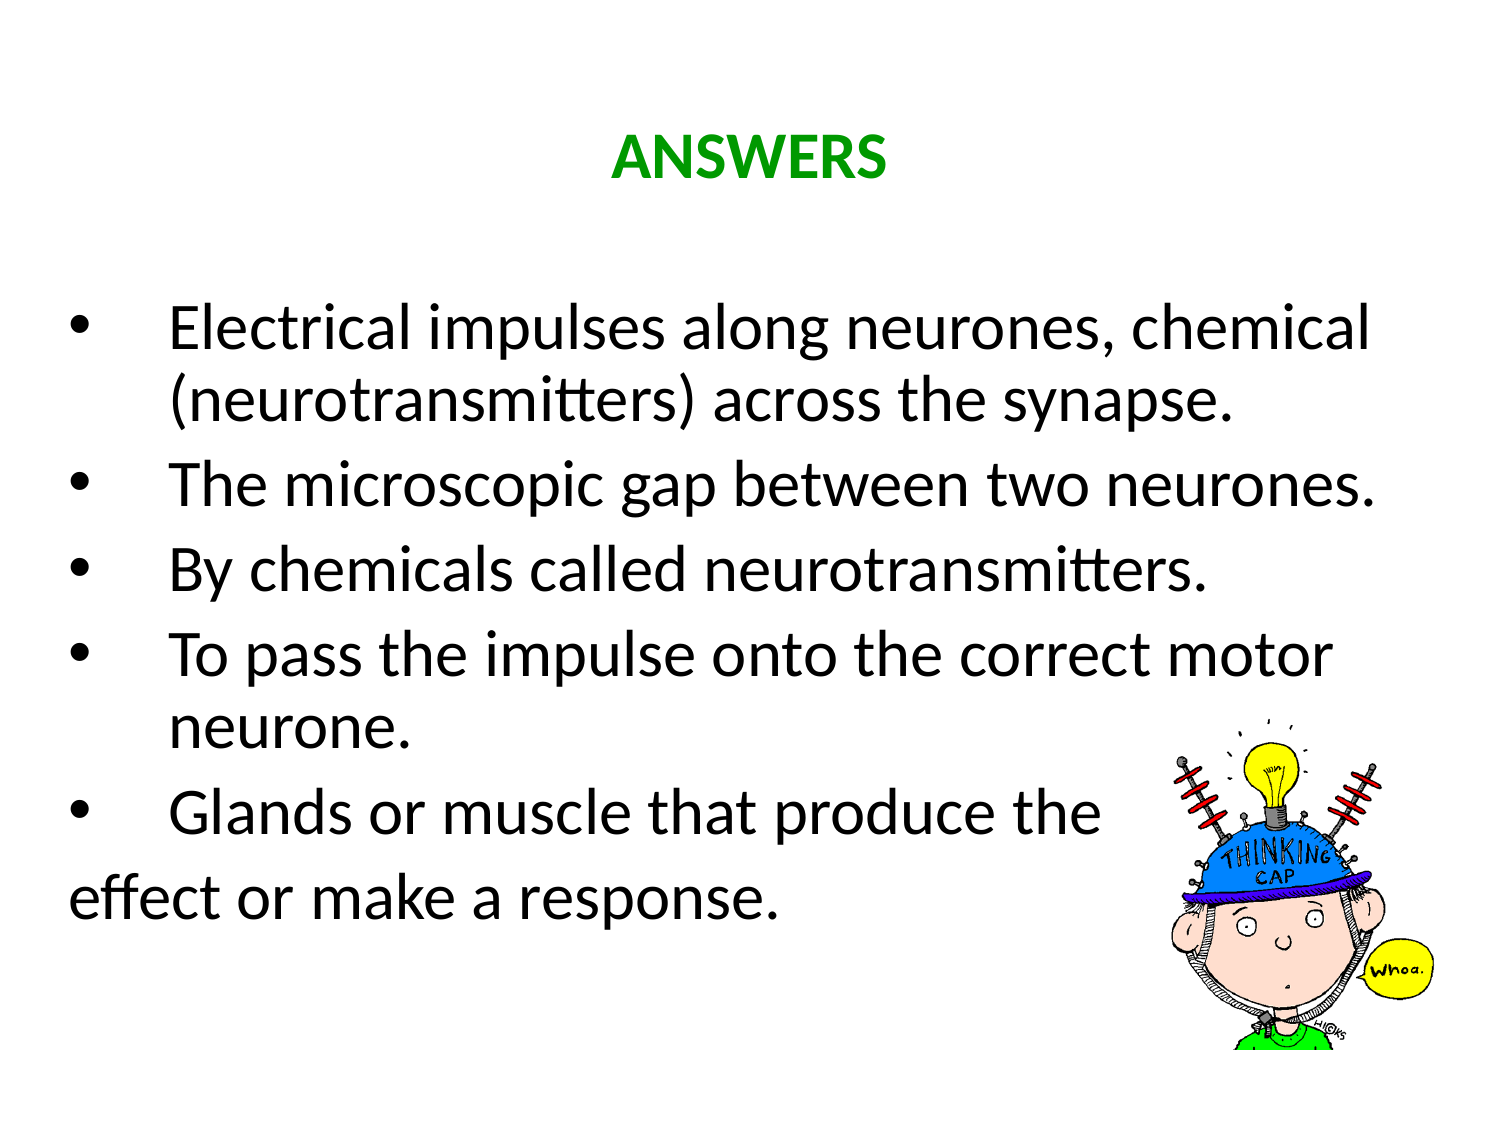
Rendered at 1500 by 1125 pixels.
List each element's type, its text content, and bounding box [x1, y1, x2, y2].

list ANSWERS Electrical impulses along neurones, chemical (neurotransmitters) across the synapse. The microscopic gap between two neurones. By chemicals called neurotransmitters. To pass the impulse onto the correct motor neurone. Glands or muscle that produce the effect or make a response. [53, 113, 1447, 1000]
picture [1144, 703, 1444, 1051]
